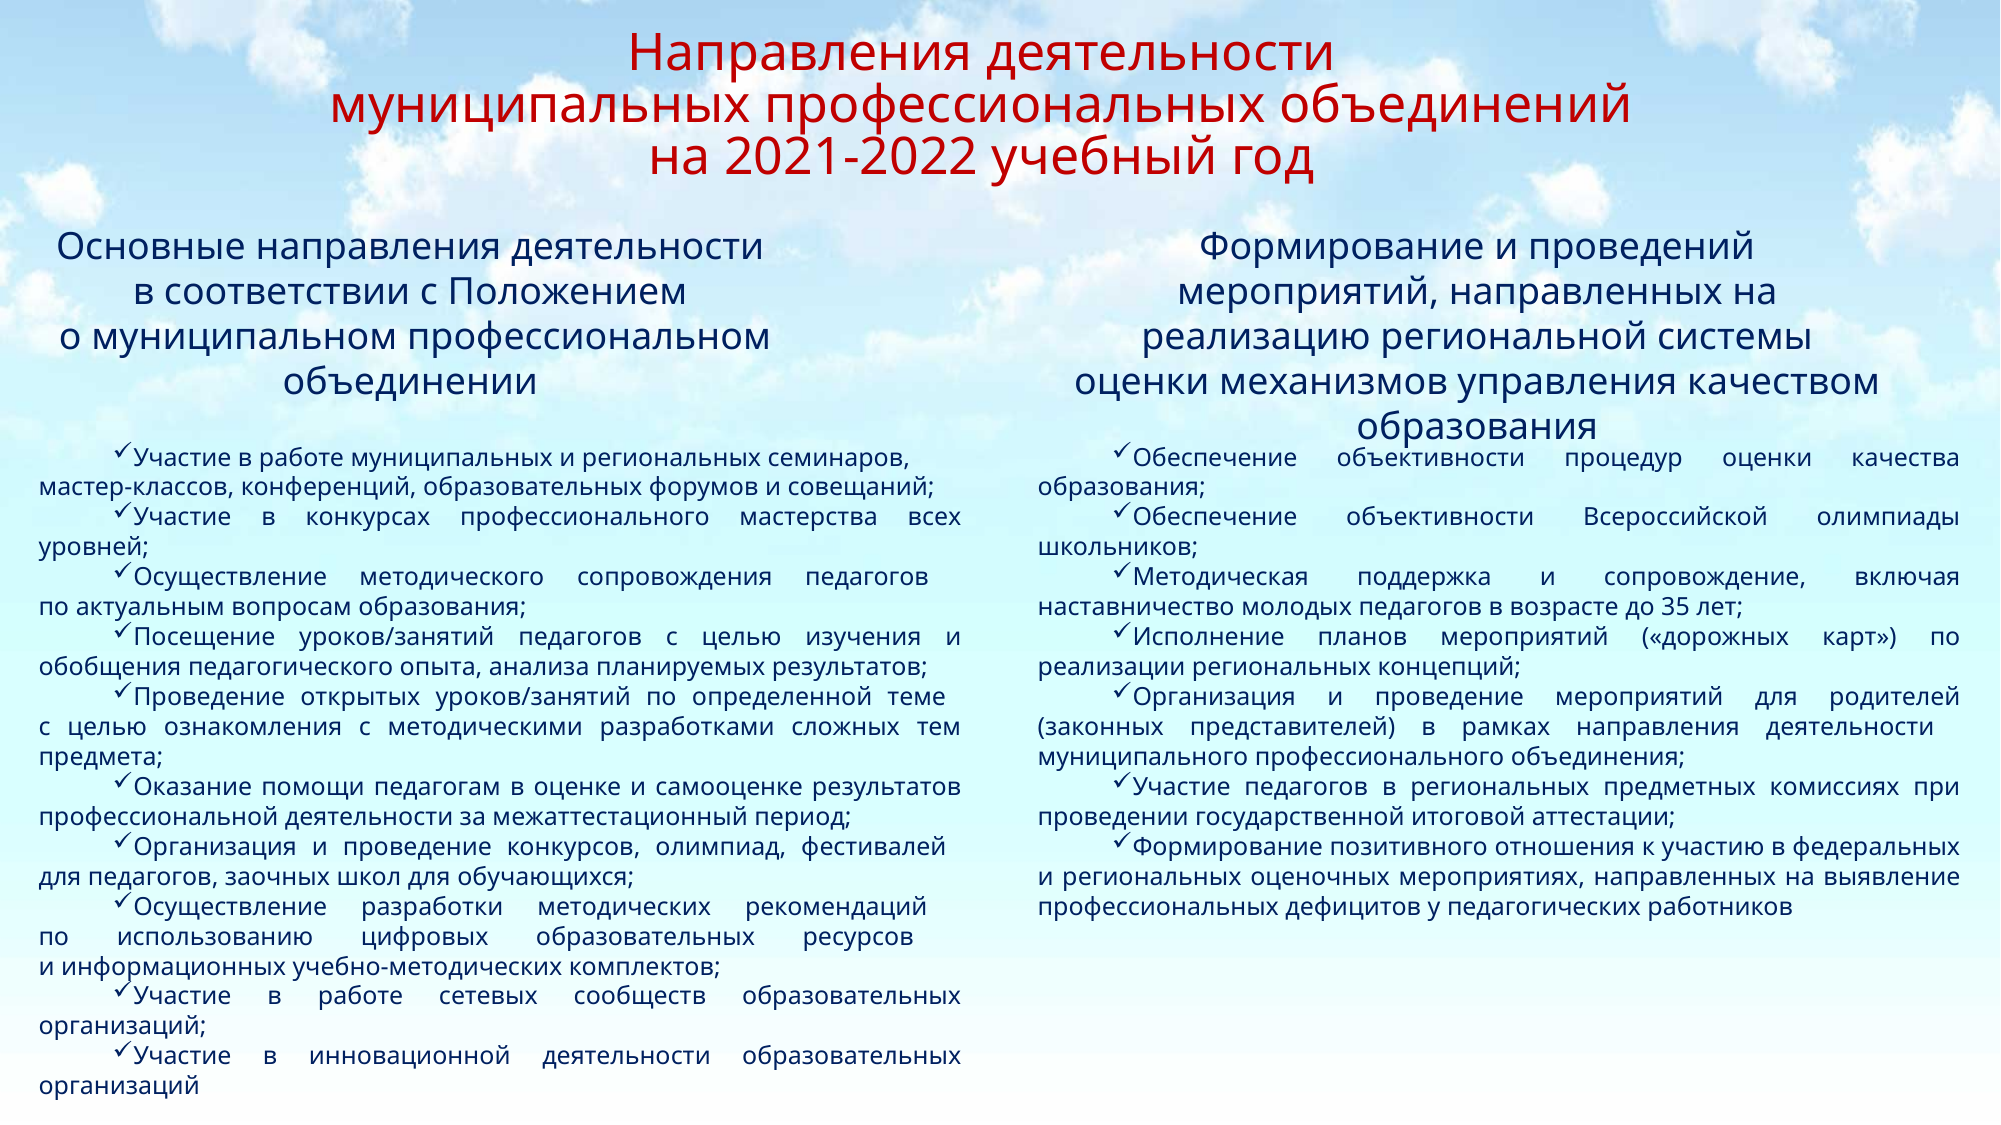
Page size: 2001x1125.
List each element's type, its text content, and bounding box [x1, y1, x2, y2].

picture [0, 0, 2001, 1125]
text_box Основные направления деятельности в соответствии с Положением о муниципальном профессиональном объединении [23, 214, 807, 410]
title Направления деятельности муниципальных профессиональных объединений на 2021-2022 учебный год [23, 20, 1955, 193]
text_box Участие в работе муниципальных и региональных семинаров, мастер-классов, конференций, образовательных форумов и совещаний; Участие в конкурсах профессионального мастерства всех уровней; Осуществление методического сопровождения педагогов по актуальным вопросам образования; Посещение уроков/занятий педагогов с целью изучения и обобщения педагогического опыта, анализа планируемых результатов; Проведение открытых уроков/занятий по определенной теме с целью ознакомления с методическими разработками сложных тем предмета; Оказание помощи педагогам в оценке и самооценке результатов профессиональной деятельности за межаттестационный период; Организация и проведение конкурсов, олимпиад, фестивалей для педагогов, заочных школ для обучающихся; Осуществление разработки методических рекомендаций по использованию цифровых образовательных ресурсов и информационных учебно-методических комплектов; Участие в работе сетевых сообществ образовательных организаций; Участие в инновационной деятельности образовательных организаций [23, 433, 978, 1107]
text_box Обеспечение объективности процедур оценки качества образования; Обеспечение объективности Всероссийской олимпиады школьников; Методическая поддержка и сопровождение, включая наставничество молодых педагогов в возрасте до 35 лет; Исполнение планов мероприятий («дорожных карт») по реализации региональных концепций; Организация и проведение мероприятий для родителей (законных представителей) в рамках направления деятельности муниципального профессионального объединения; Участие педагогов в региональных предметных комиссиях при проведении государственной итоговой аттестации; Формирование позитивного отношения к участию в федеральных и региональных оценочных мероприятиях, направленных на выявление профессиональных дефицитов у педагогических работников [1022, 433, 1977, 928]
text_box Формирование и проведений мероприятий, направленных на реализацию региональной системы оценки механизмов управления качеством образования [1057, 214, 1898, 433]
